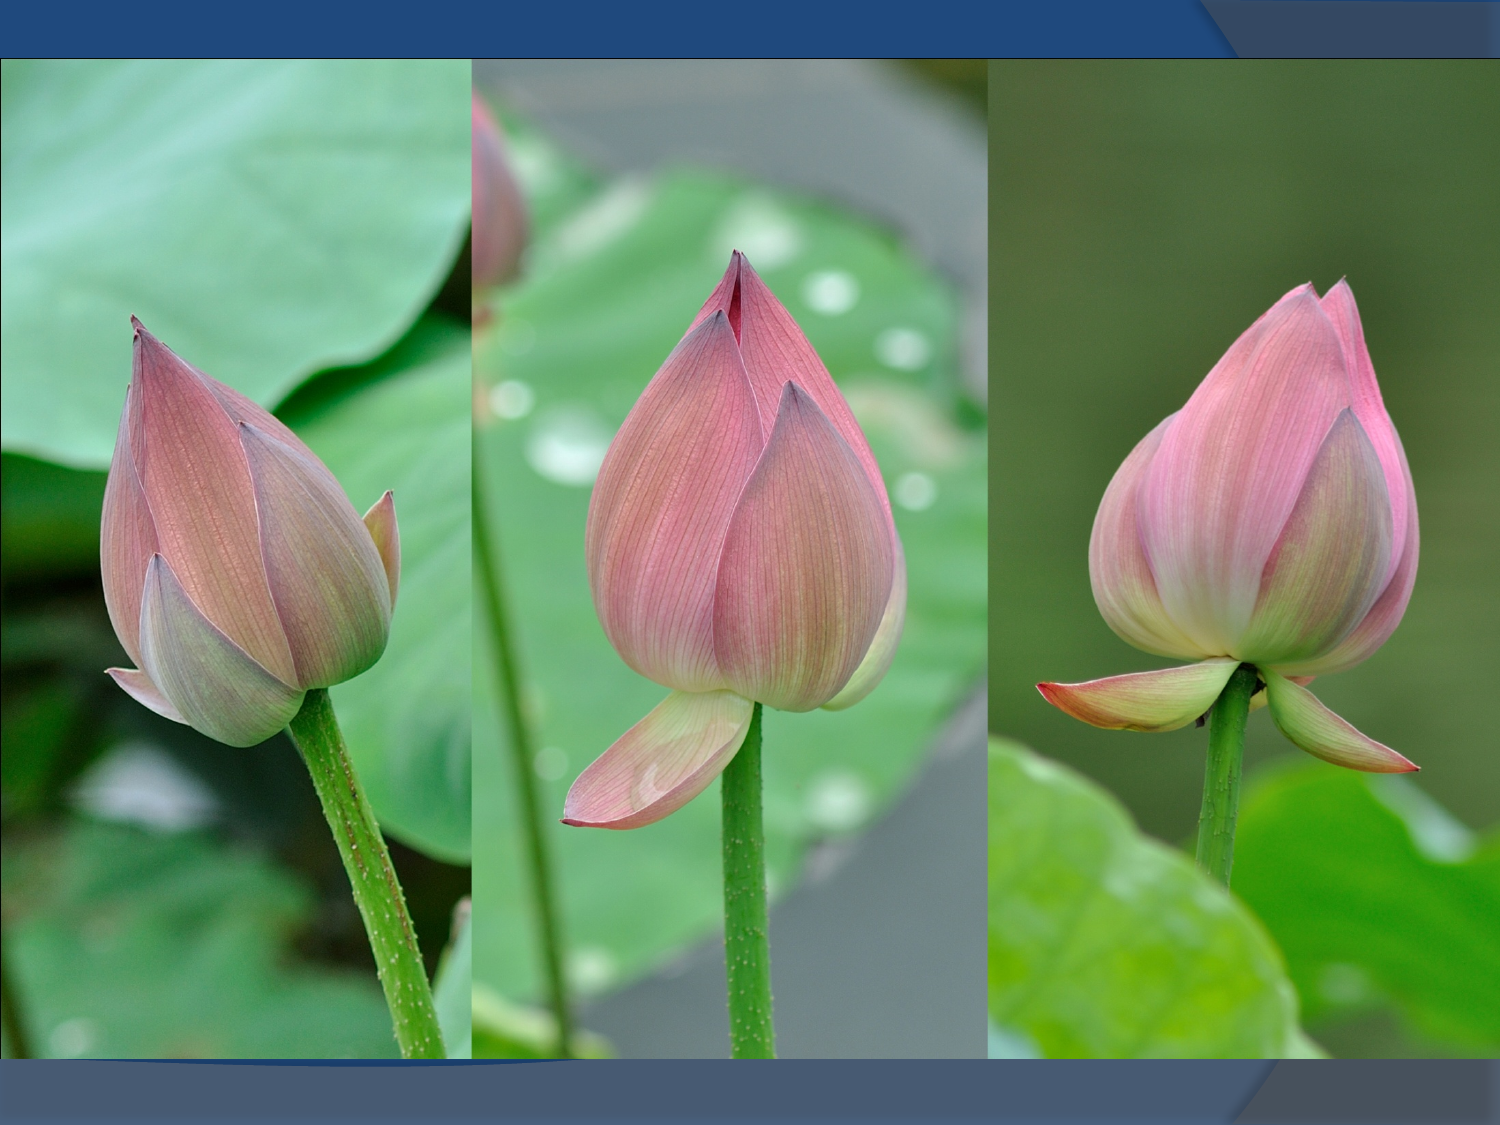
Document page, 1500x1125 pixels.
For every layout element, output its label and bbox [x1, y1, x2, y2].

picture [0, 58, 1500, 1059]
